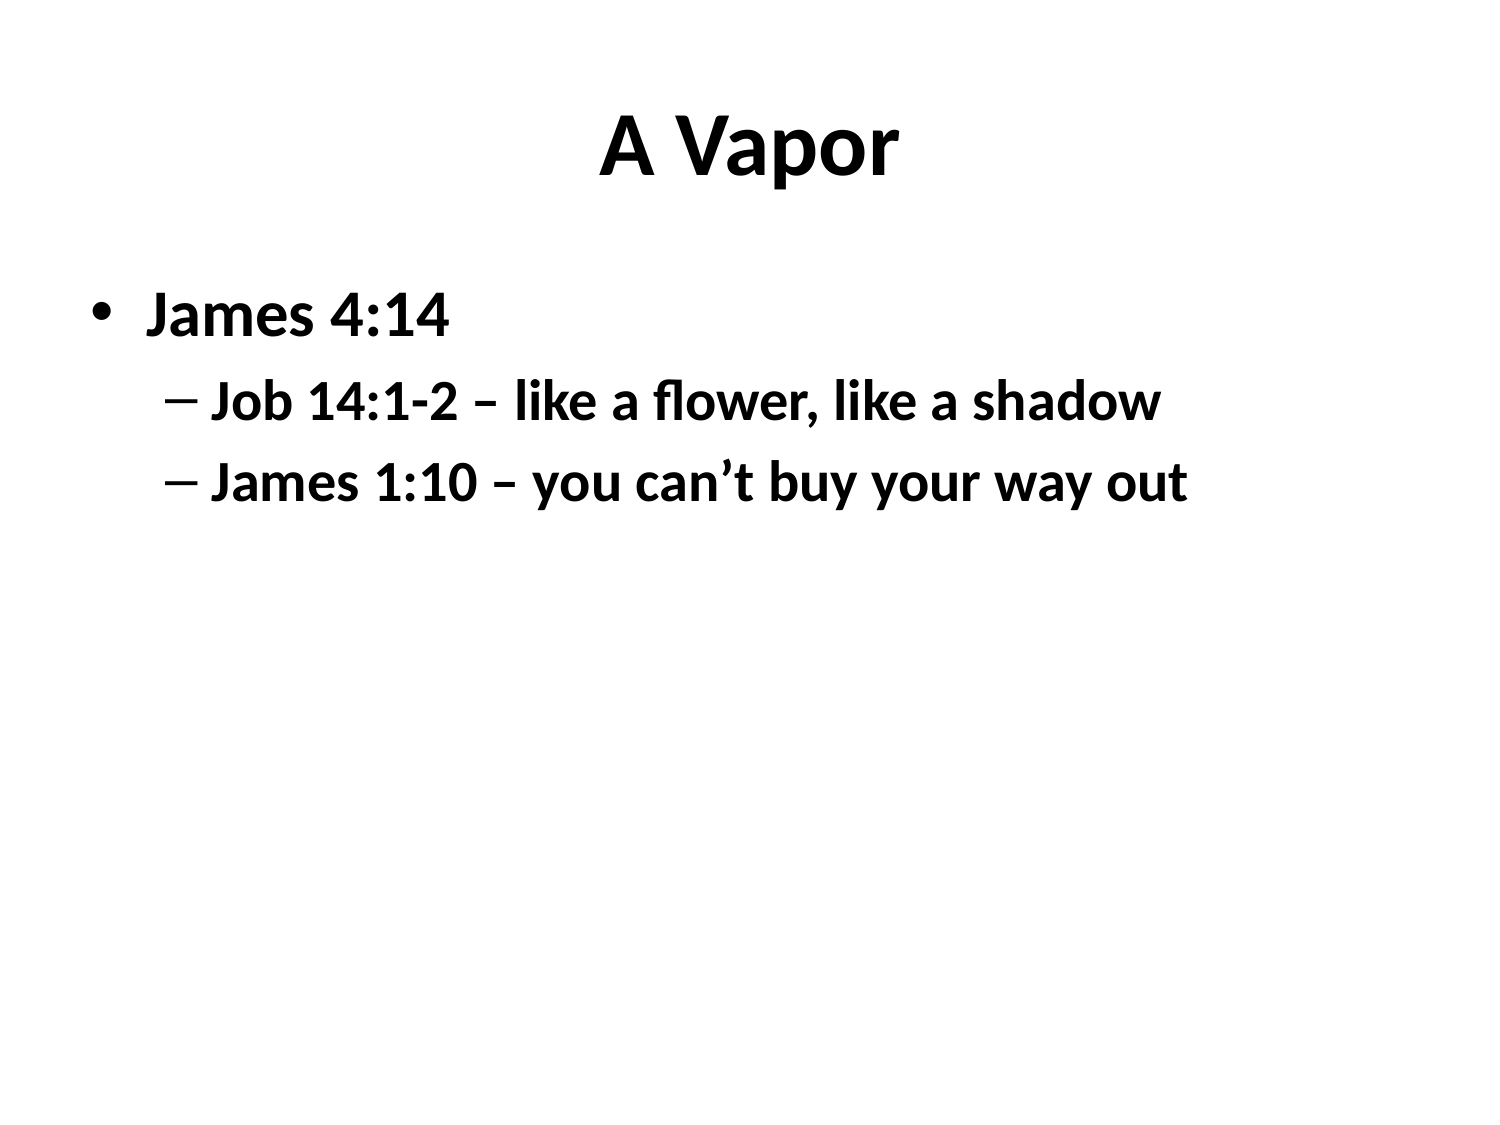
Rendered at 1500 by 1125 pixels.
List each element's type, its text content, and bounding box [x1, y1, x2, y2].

list James 4:14 Job 14:1-2 – like a flower, like a shadow James 1:10 – you can’t buy your way out [75, 262, 1425, 1100]
title A Vapor [75, 45, 1425, 233]
